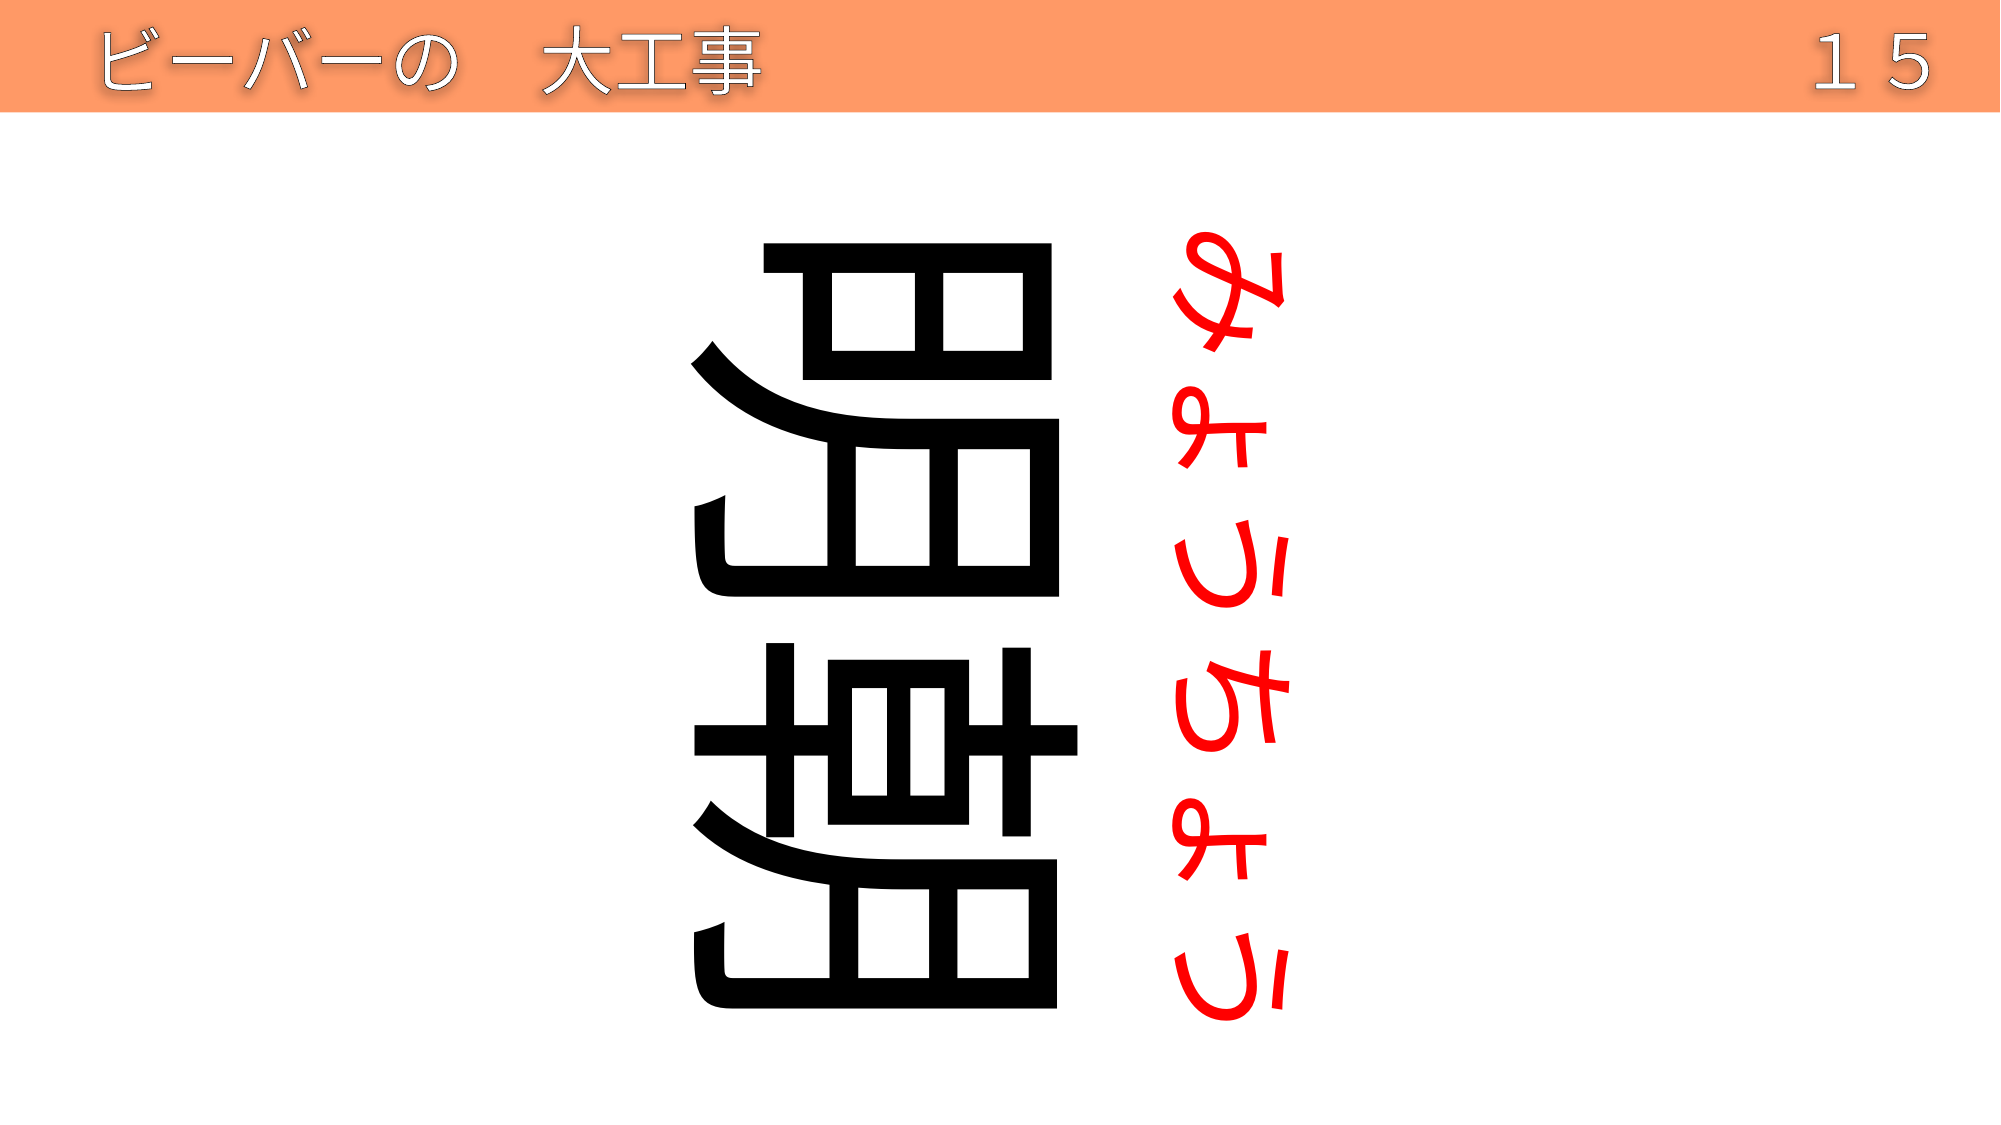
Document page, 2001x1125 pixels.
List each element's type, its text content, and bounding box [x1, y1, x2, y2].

text_box [0, 0, 2000, 113]
text_box みょうちょう [1152, 208, 1327, 1057]
text_box １５ [1782, 6, 1963, 112]
text_box 明朝 [616, 195, 1152, 1125]
text_box ビーバーの 大工事 [75, 6, 1020, 112]
